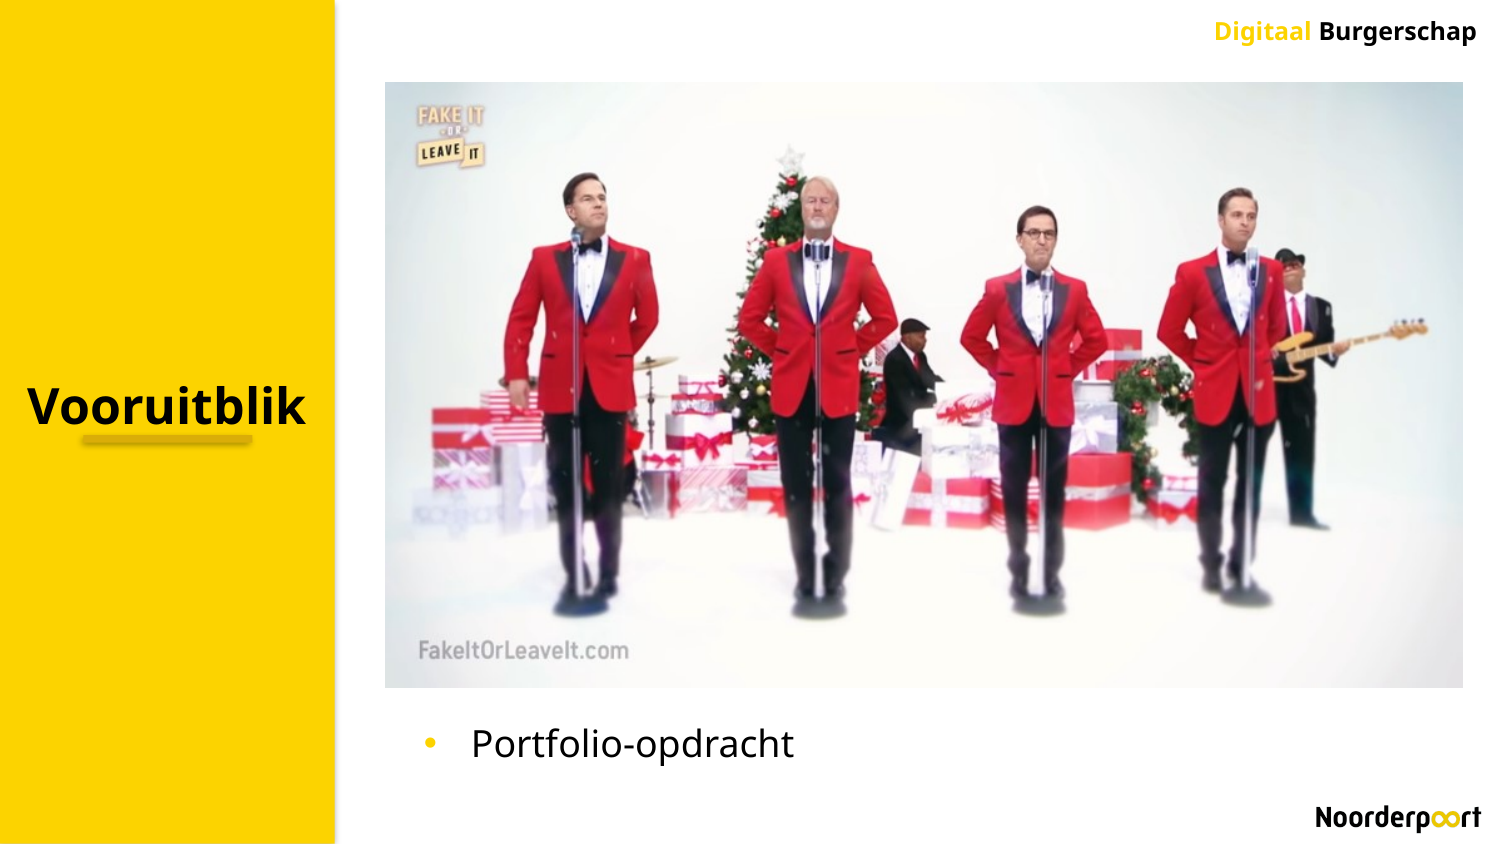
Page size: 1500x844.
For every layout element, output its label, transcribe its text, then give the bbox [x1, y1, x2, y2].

text_box [83, 434, 253, 443]
text_box Terugblik Begrip cybercriminaliteit De cijfers en gevolgen Phishing Shame sexting en sextortion Portfolio-opdracht [409, 697, 1313, 773]
text_box Vooruitblik [4, 366, 331, 442]
text_box Digitaal Burgerschap [1199, 8, 1500, 54]
picture [1315, 804, 1482, 835]
text_box [0, 0, 335, 844]
picture [385, 82, 1463, 689]
